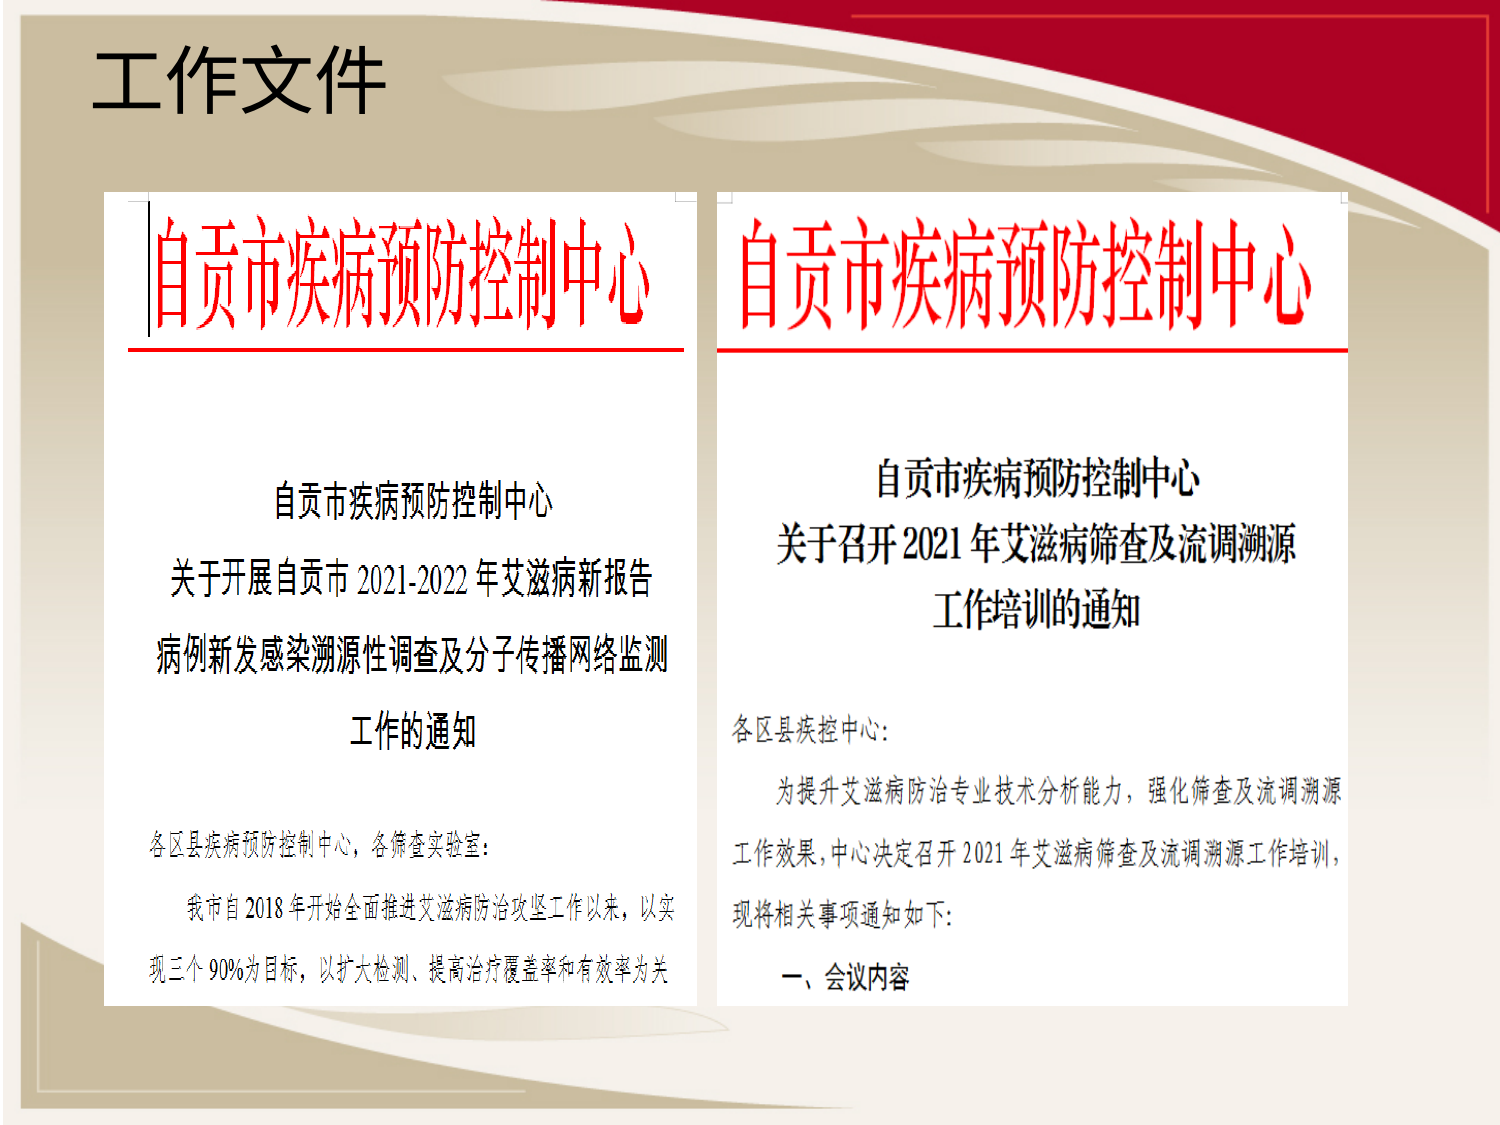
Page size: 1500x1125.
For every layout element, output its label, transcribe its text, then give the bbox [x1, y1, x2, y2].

picture [3, 0, 1500, 1125]
title 工作文件 [74, 30, 1426, 127]
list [104, 192, 697, 1006]
